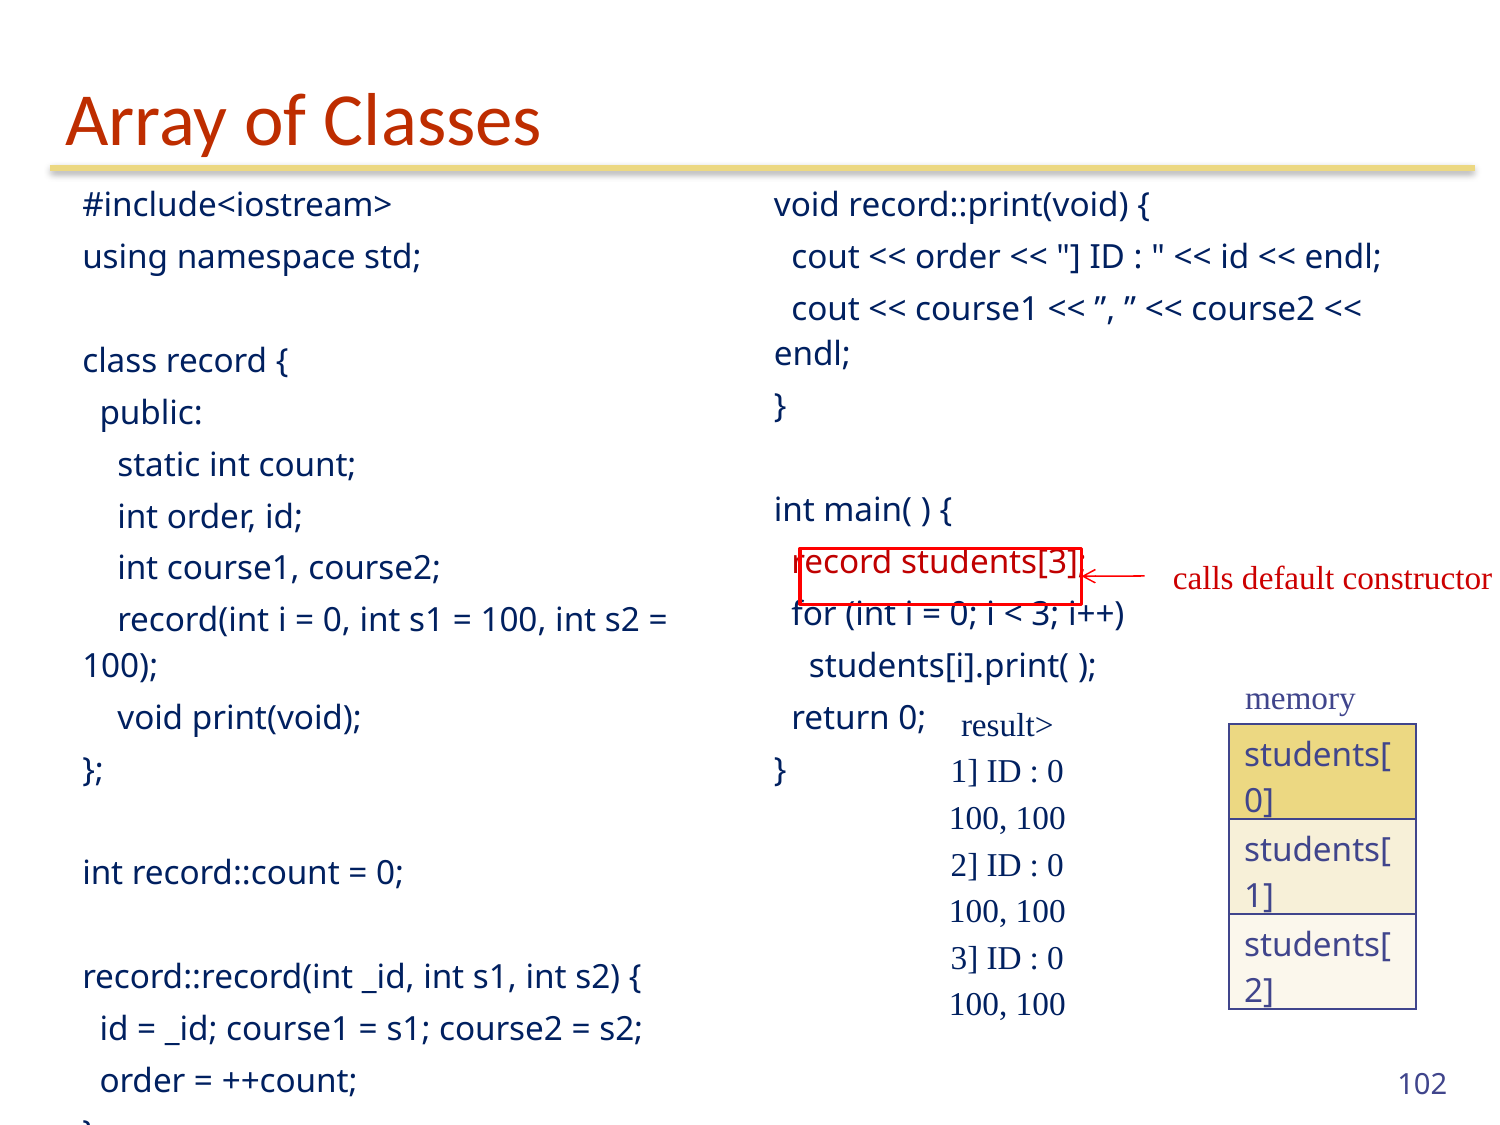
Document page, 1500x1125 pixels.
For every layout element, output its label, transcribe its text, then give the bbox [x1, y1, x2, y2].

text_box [799, 548, 1500, 605]
slide_number 102 [1149, 1037, 1463, 1113]
table_header void record::print(void) { cout << order << "] ID : " << id << endl; cout << course1 << ”, ” << course2 << endl; } int main( ) { record students[3]; for (int i = 0; i < 3; i++) students[i].print( ); return 0; } [759, 174, 1409, 798]
title Array of Classes [49, 49, 1476, 168]
table_header students[0] [1230, 725, 1415, 818]
table_cell students[2] [1230, 915, 1415, 1008]
text_box memory [1230, 668, 1371, 724]
table_cell students[1] [1230, 820, 1415, 913]
table_cell [759, 798, 1409, 1125]
table_header #include<iostream> using namespace std; class record { public: static int count; int order, id; int course1, course2; record(int i = 0, int s1 = 100, int s2 = 100); void print(void); }; int record::count = 0; record::record(int _id, int s1, int s2) { id = _id; course1 = s1; course2 = s2; order = ++count; } [67, 174, 759, 1125]
text_box result> 1] ID : 0 100, 100 2] ID : 0 100, 100 3] ID : 0 100, 100 [934, 695, 1081, 1070]
